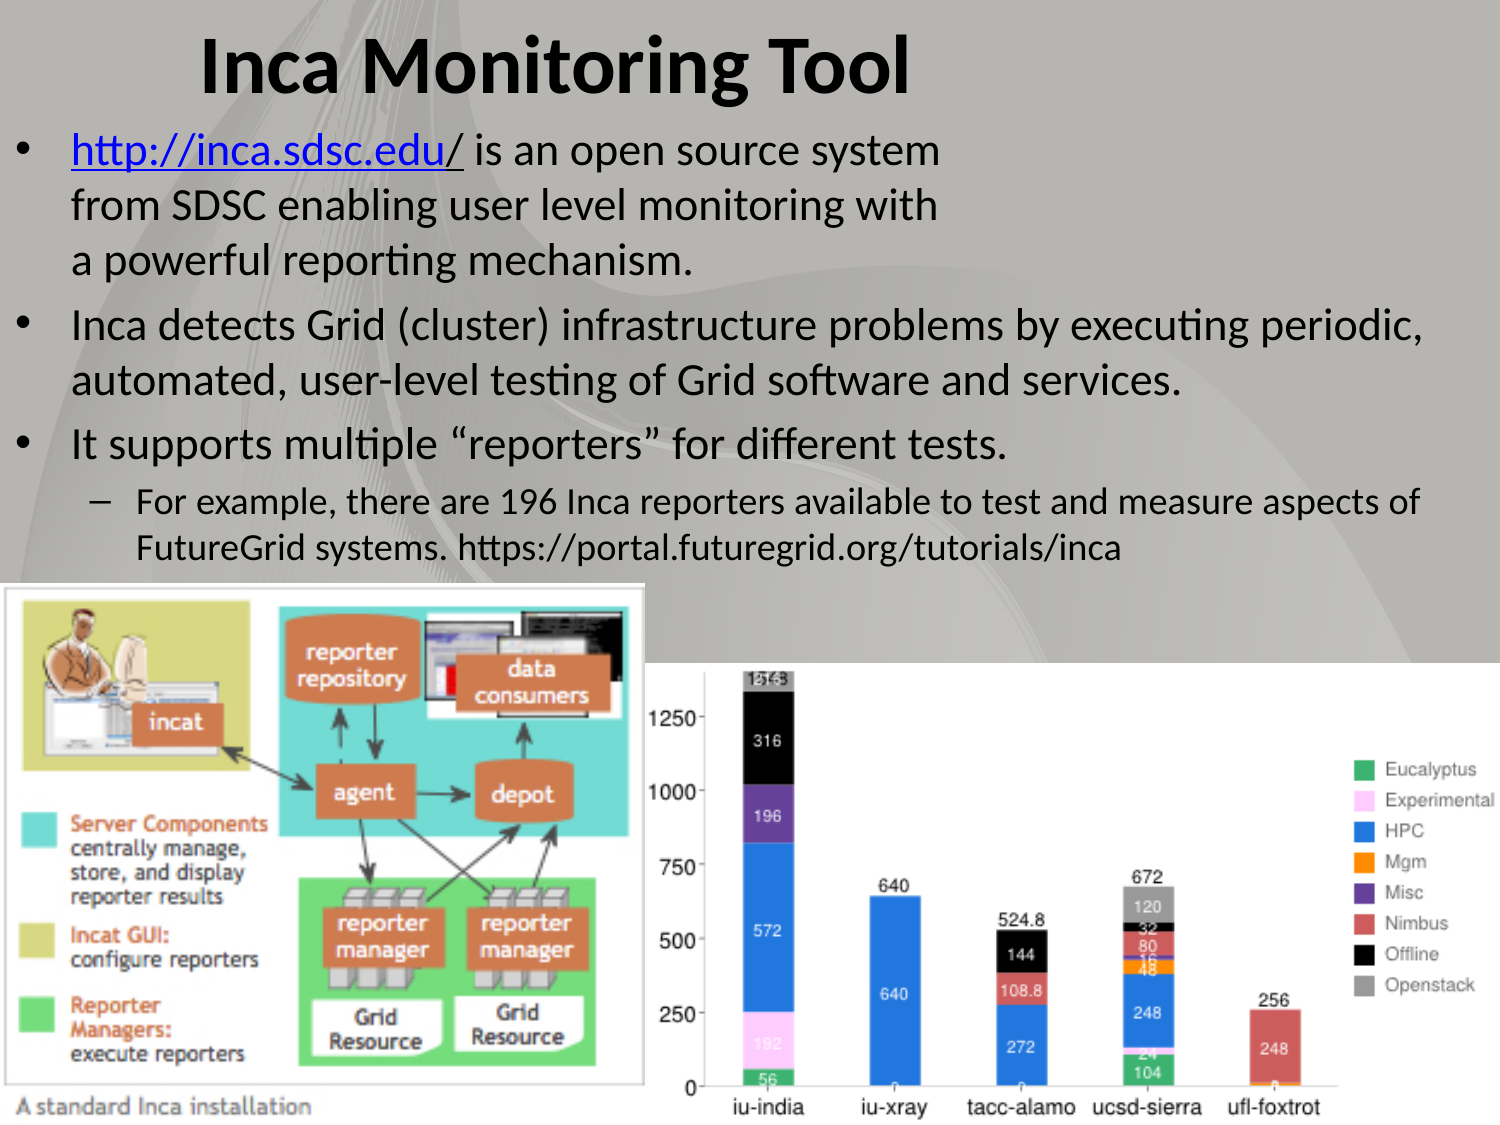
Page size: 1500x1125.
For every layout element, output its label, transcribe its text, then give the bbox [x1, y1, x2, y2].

picture [0, 0, 1500, 1125]
list http://inca.sdsc.edu/ is an open source system from SDSC enabling user level monitoring with a powerful reporting mechanism. Inca detects Grid (cluster) infrastructure problems by executing periodic, automated, user-level testing of Grid software and services. It supports multiple “reporters” for different tests. For example, there are 196 Inca reporters available to test and measure aspects of FutureGrid systems. https://portal.futuregrid.org/tutorials/inca [0, 112, 1482, 584]
title Inca Monitoring Tool [0, 0, 1114, 112]
